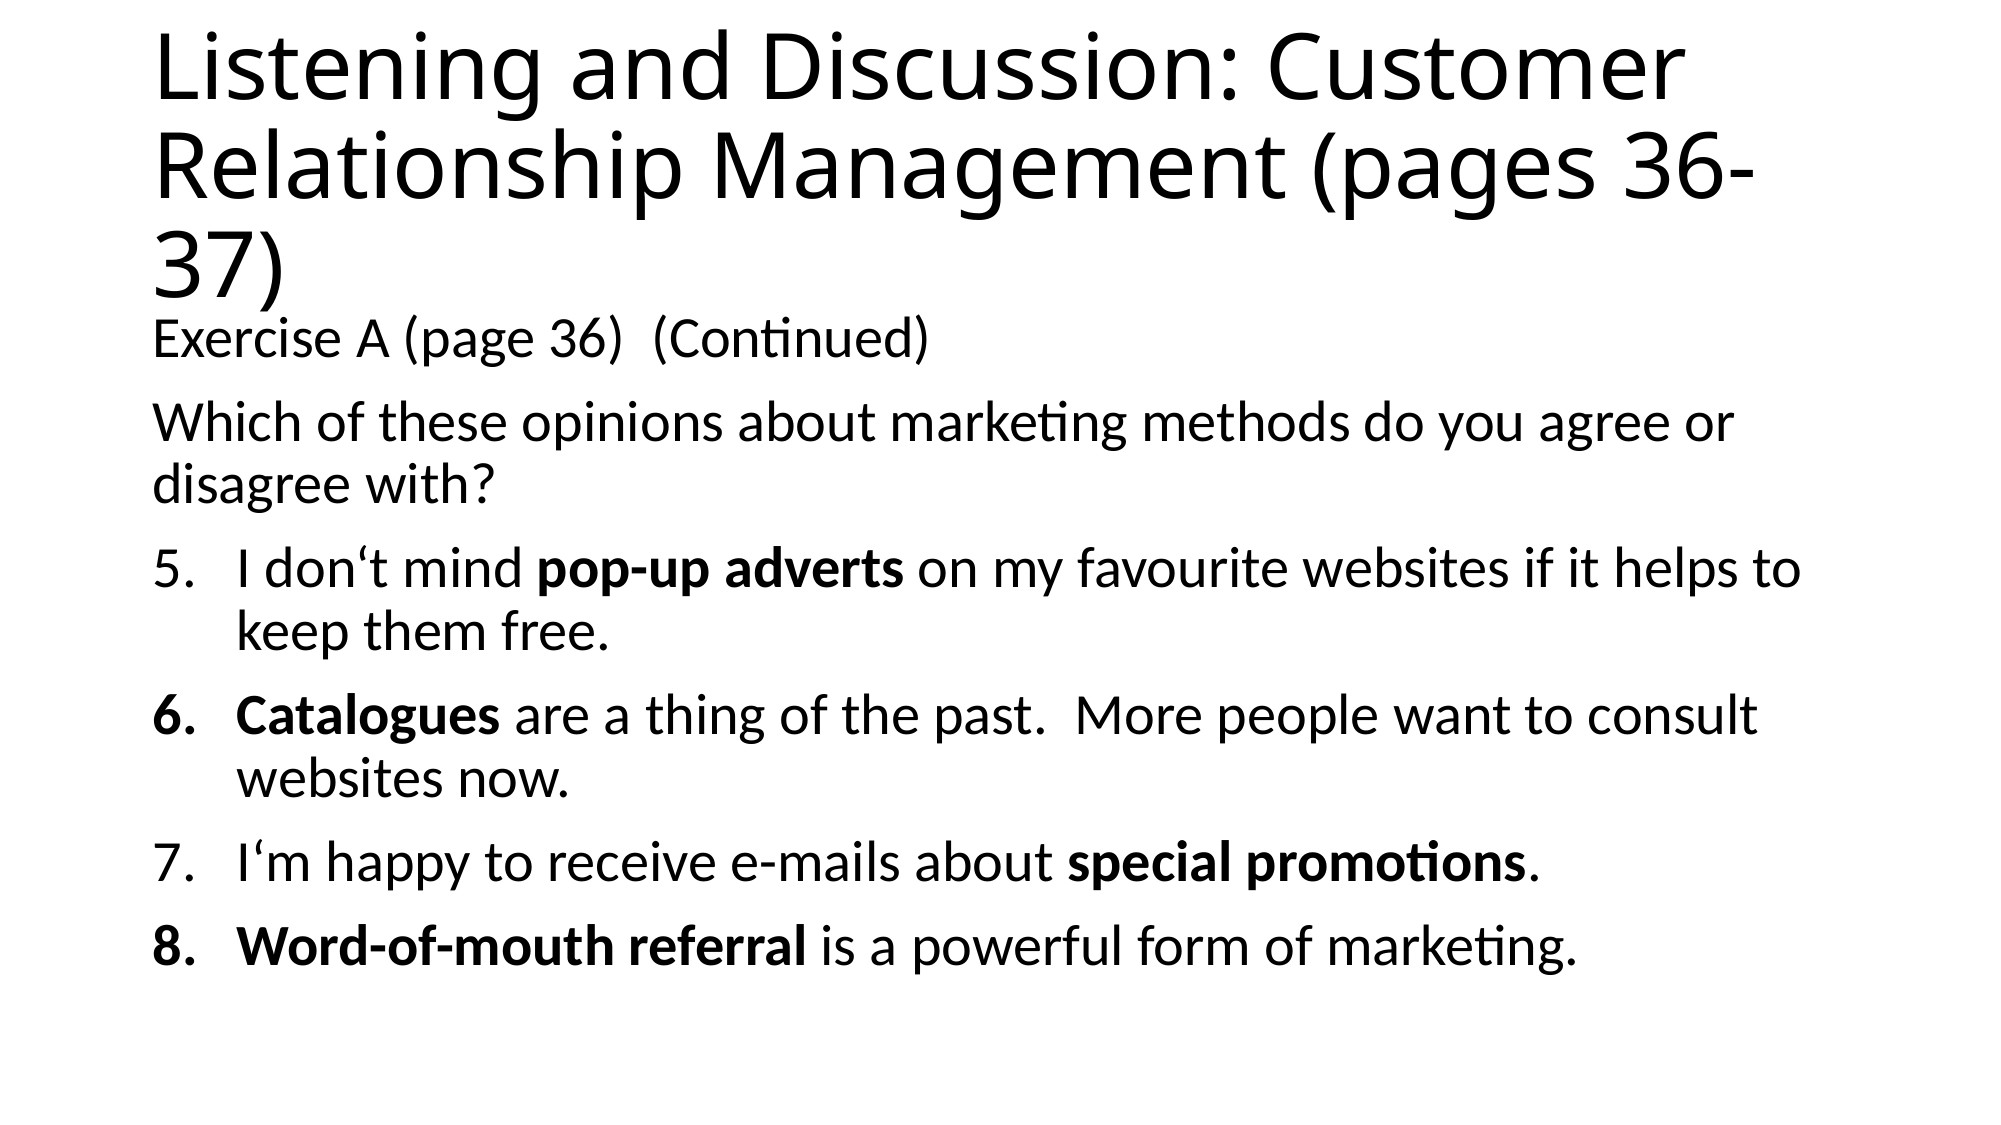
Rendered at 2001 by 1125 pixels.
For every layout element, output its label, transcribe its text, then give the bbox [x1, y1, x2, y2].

title Listening and Discussion: Customer Relationship Management (pages 36-37) [137, 59, 1863, 278]
list Exercise A (page 36) (Continued) Which of these opinions about marketing methods do you agree or disagree with? I don‘t mind pop-up adverts on my favourite websites if it helps to keep them free. Catalogues are a thing of the past. More people want to consult websites now. I‘m happy to receive e-mails about special promotions. Word-of-mouth referral is a powerful form of marketing. [137, 299, 1863, 1014]
